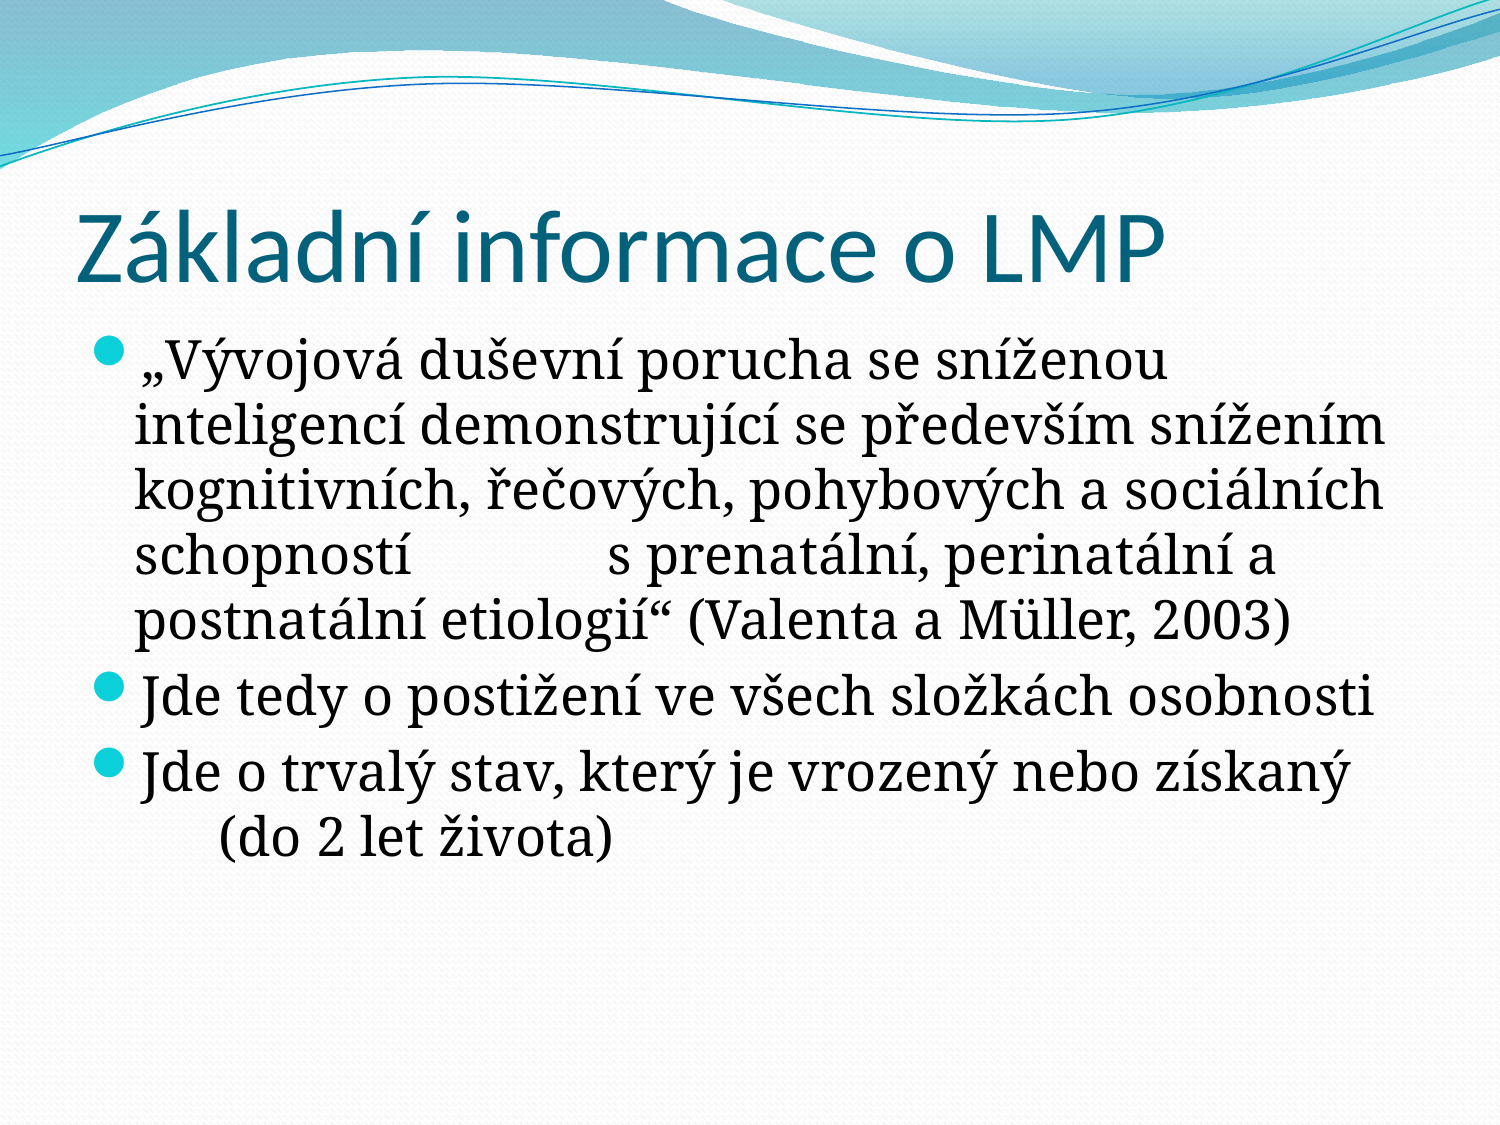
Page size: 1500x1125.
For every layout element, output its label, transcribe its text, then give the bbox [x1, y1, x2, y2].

title Základní informace o LMP [75, 115, 1425, 303]
list „Vývojová duševní porucha se sníženou inteligencí demonstrující se především snížením kognitivních, řečových, pohybových a sociálních schopností s prenatální, perinatální a postnatální etiologií“ (Valenta a Müller, 2003) Jde tedy o postižení ve všech složkách osobnosti Jde o trvalý stav, který je vrozený nebo získaný (do 2 let života) [75, 317, 1425, 1038]
